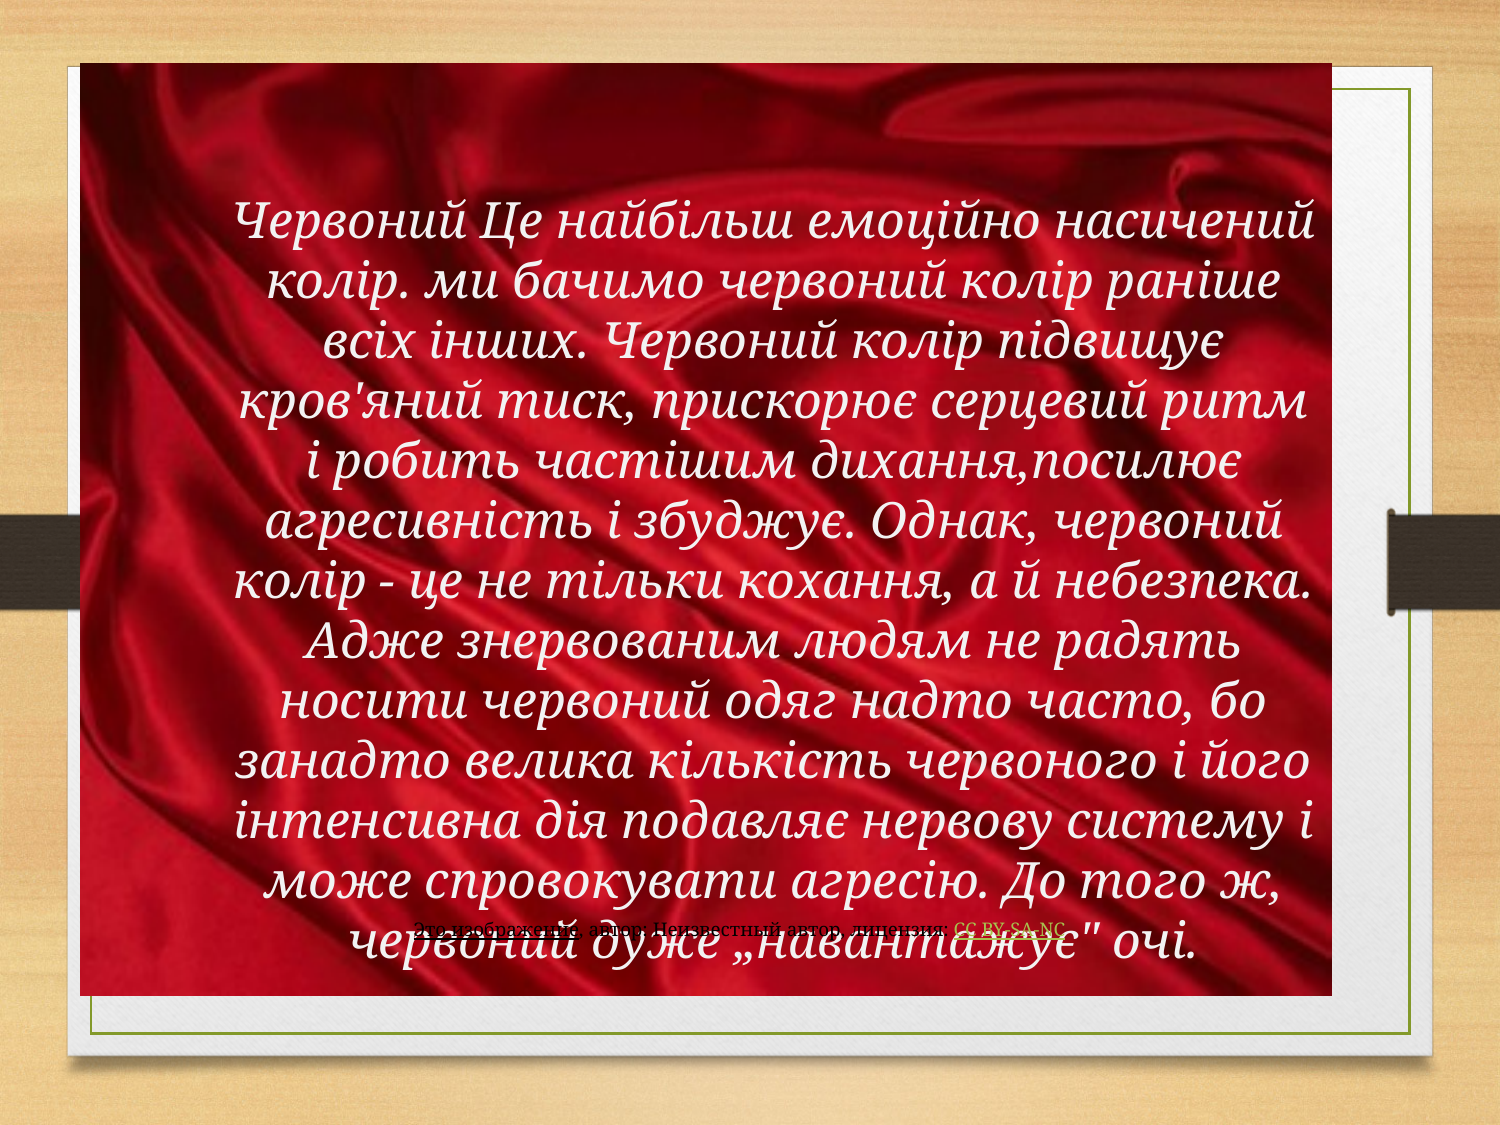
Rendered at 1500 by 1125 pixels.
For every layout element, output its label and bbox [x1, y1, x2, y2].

picture [0, 0, 1500, 1125]
list [80, 63, 1332, 997]
